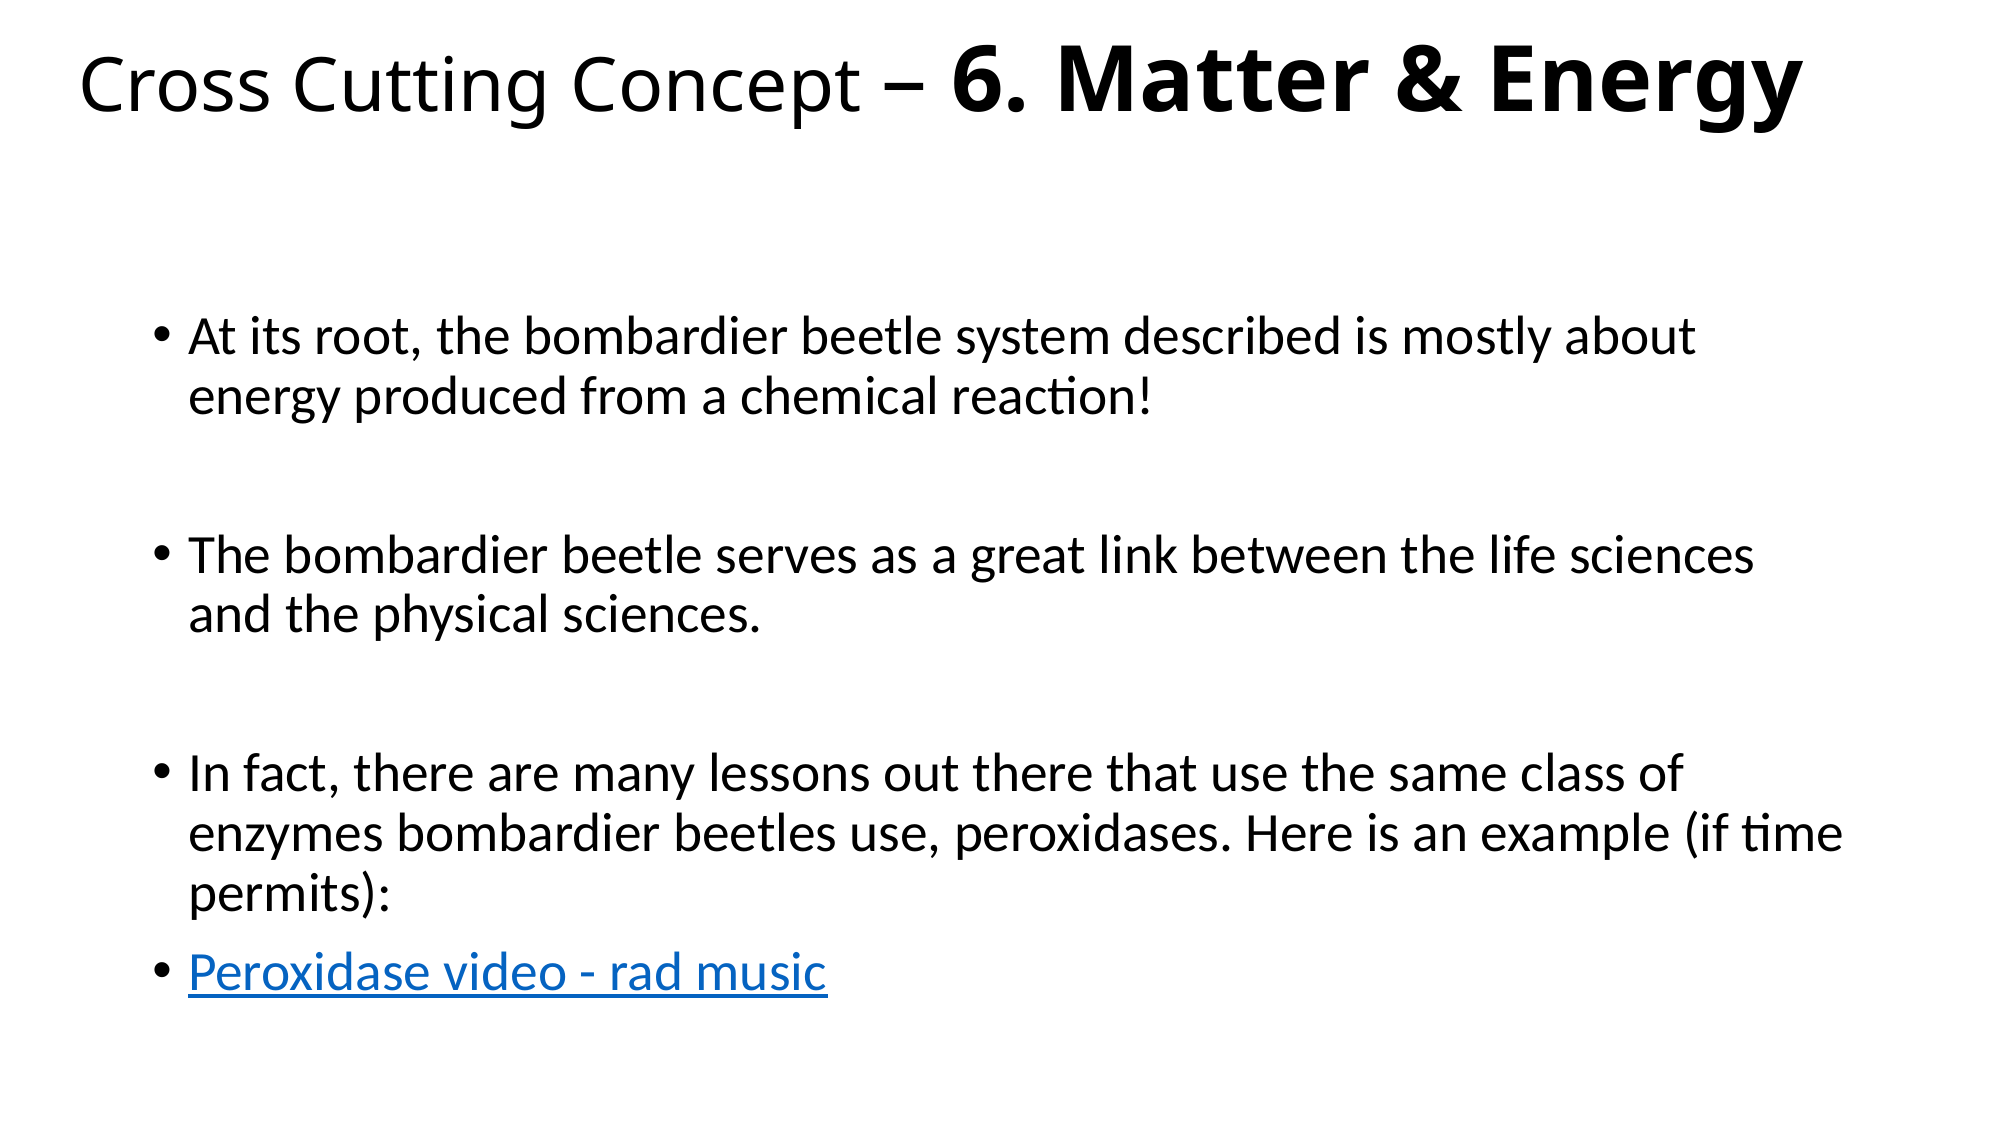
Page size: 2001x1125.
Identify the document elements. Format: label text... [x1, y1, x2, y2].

text_box Cross Cutting Concept – 6. Matter & Energy [63, 0, 1916, 191]
list At its root, the bombardier beetle system described is mostly about energy produced from a chemical reaction! The bombardier beetle serves as a great link between the life sciences and the physical sciences. In fact, there are many lessons out there that use the same class of enzymes bombardier beetles use, peroxidases. Here is an example (if time permits): Peroxidase video - rad music [137, 299, 1863, 1014]
